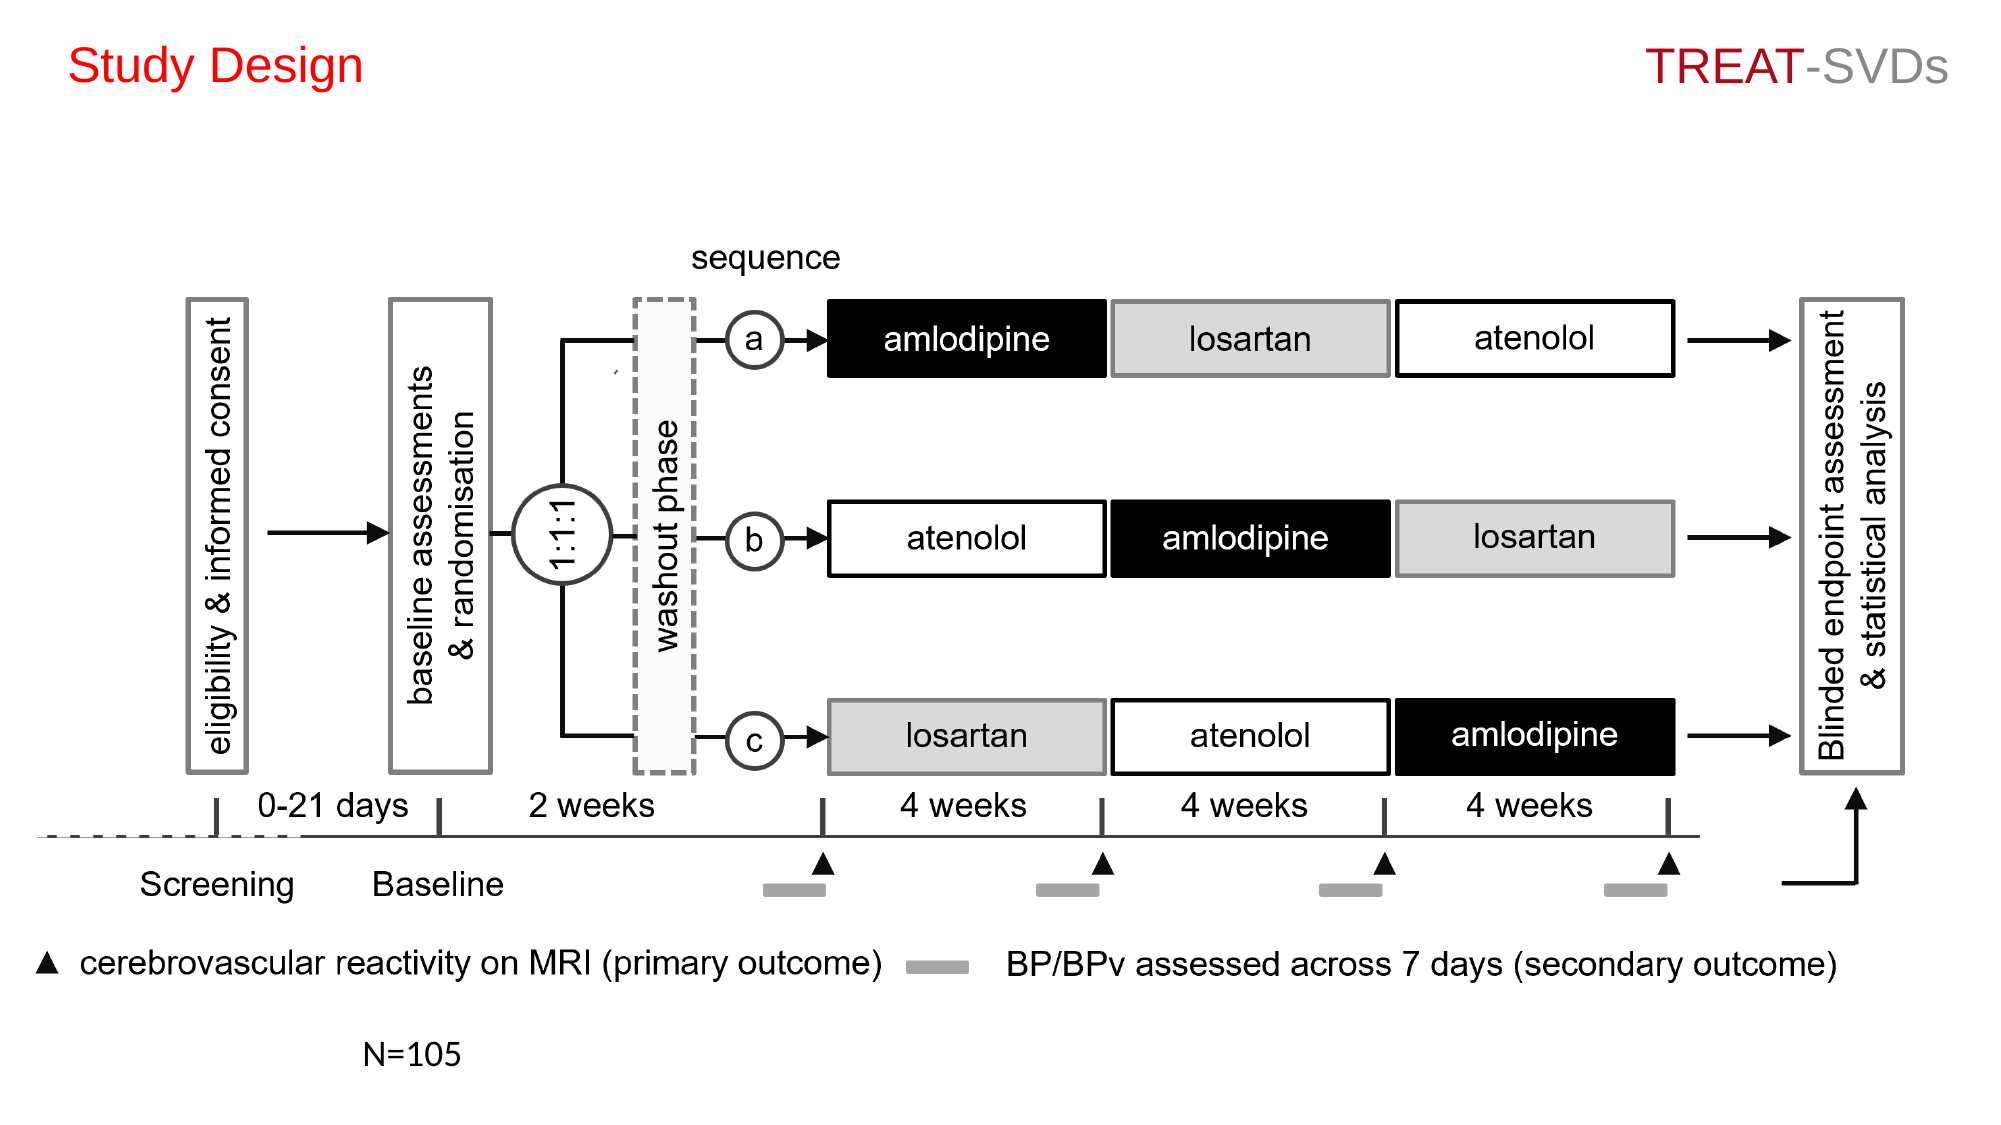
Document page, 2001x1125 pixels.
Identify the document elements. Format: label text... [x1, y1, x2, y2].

text_box TREAT-SVDs [1630, 26, 2000, 102]
picture [24, 243, 1914, 986]
text_box Study Design [52, 25, 380, 101]
text_box N=105 [347, 1021, 478, 1082]
